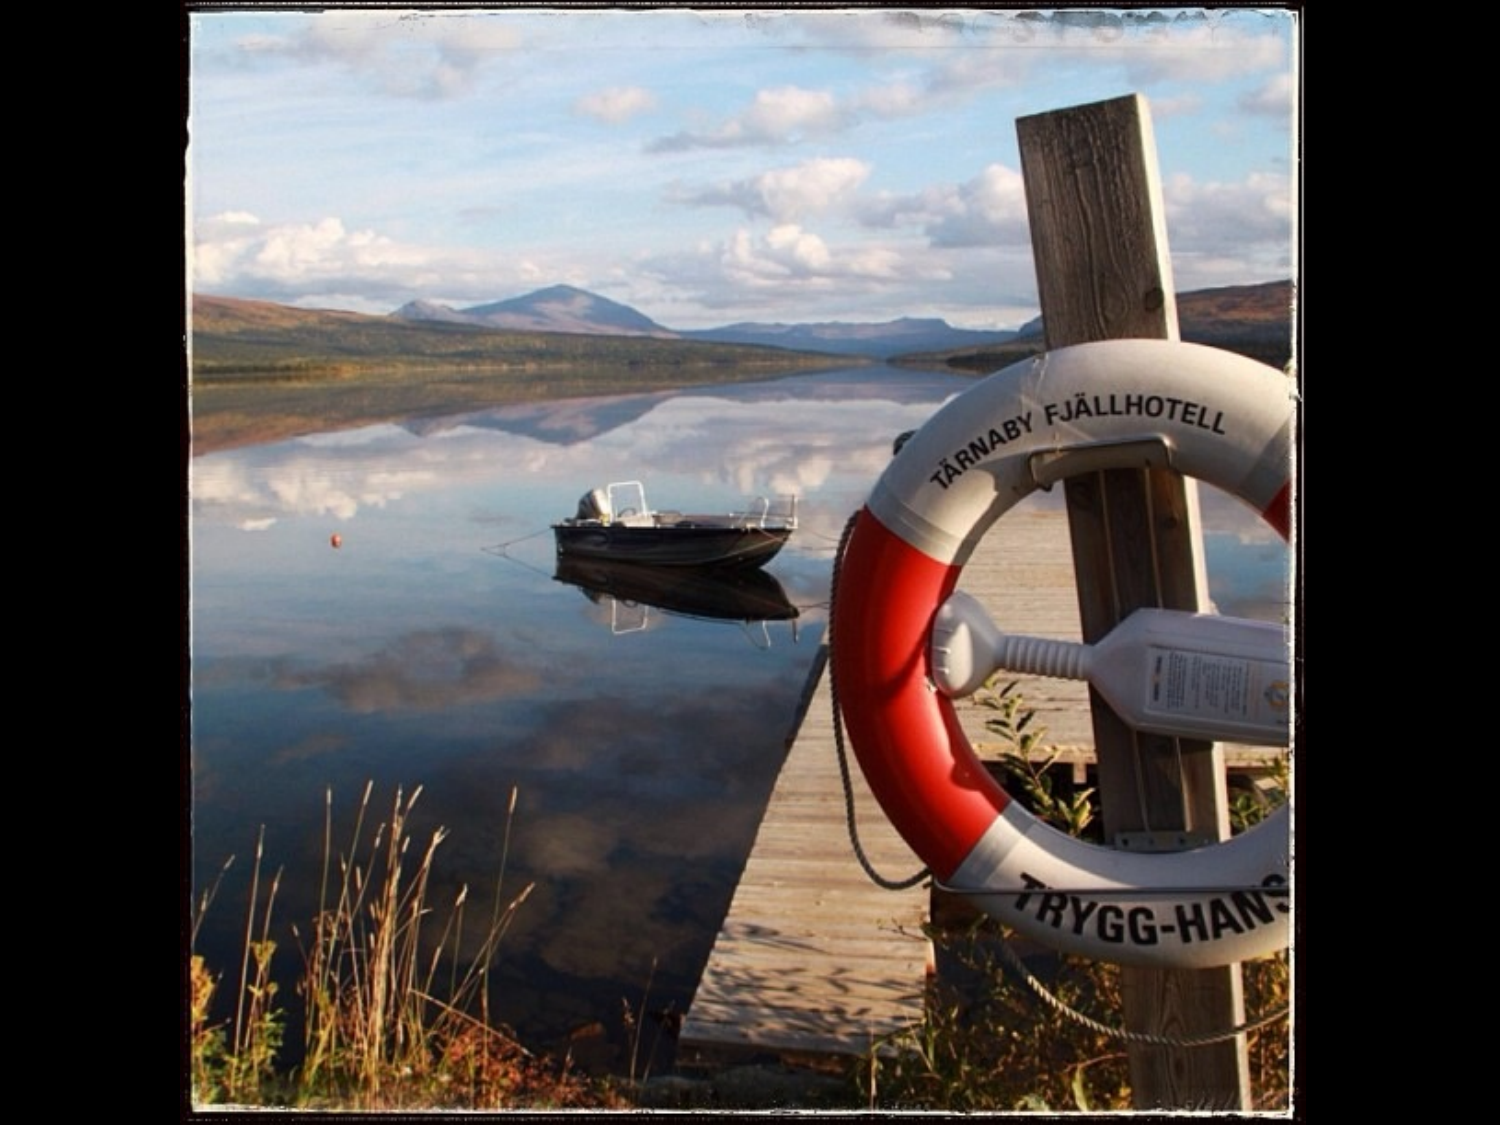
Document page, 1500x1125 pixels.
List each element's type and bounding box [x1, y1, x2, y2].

picture [179, 0, 1306, 1125]
